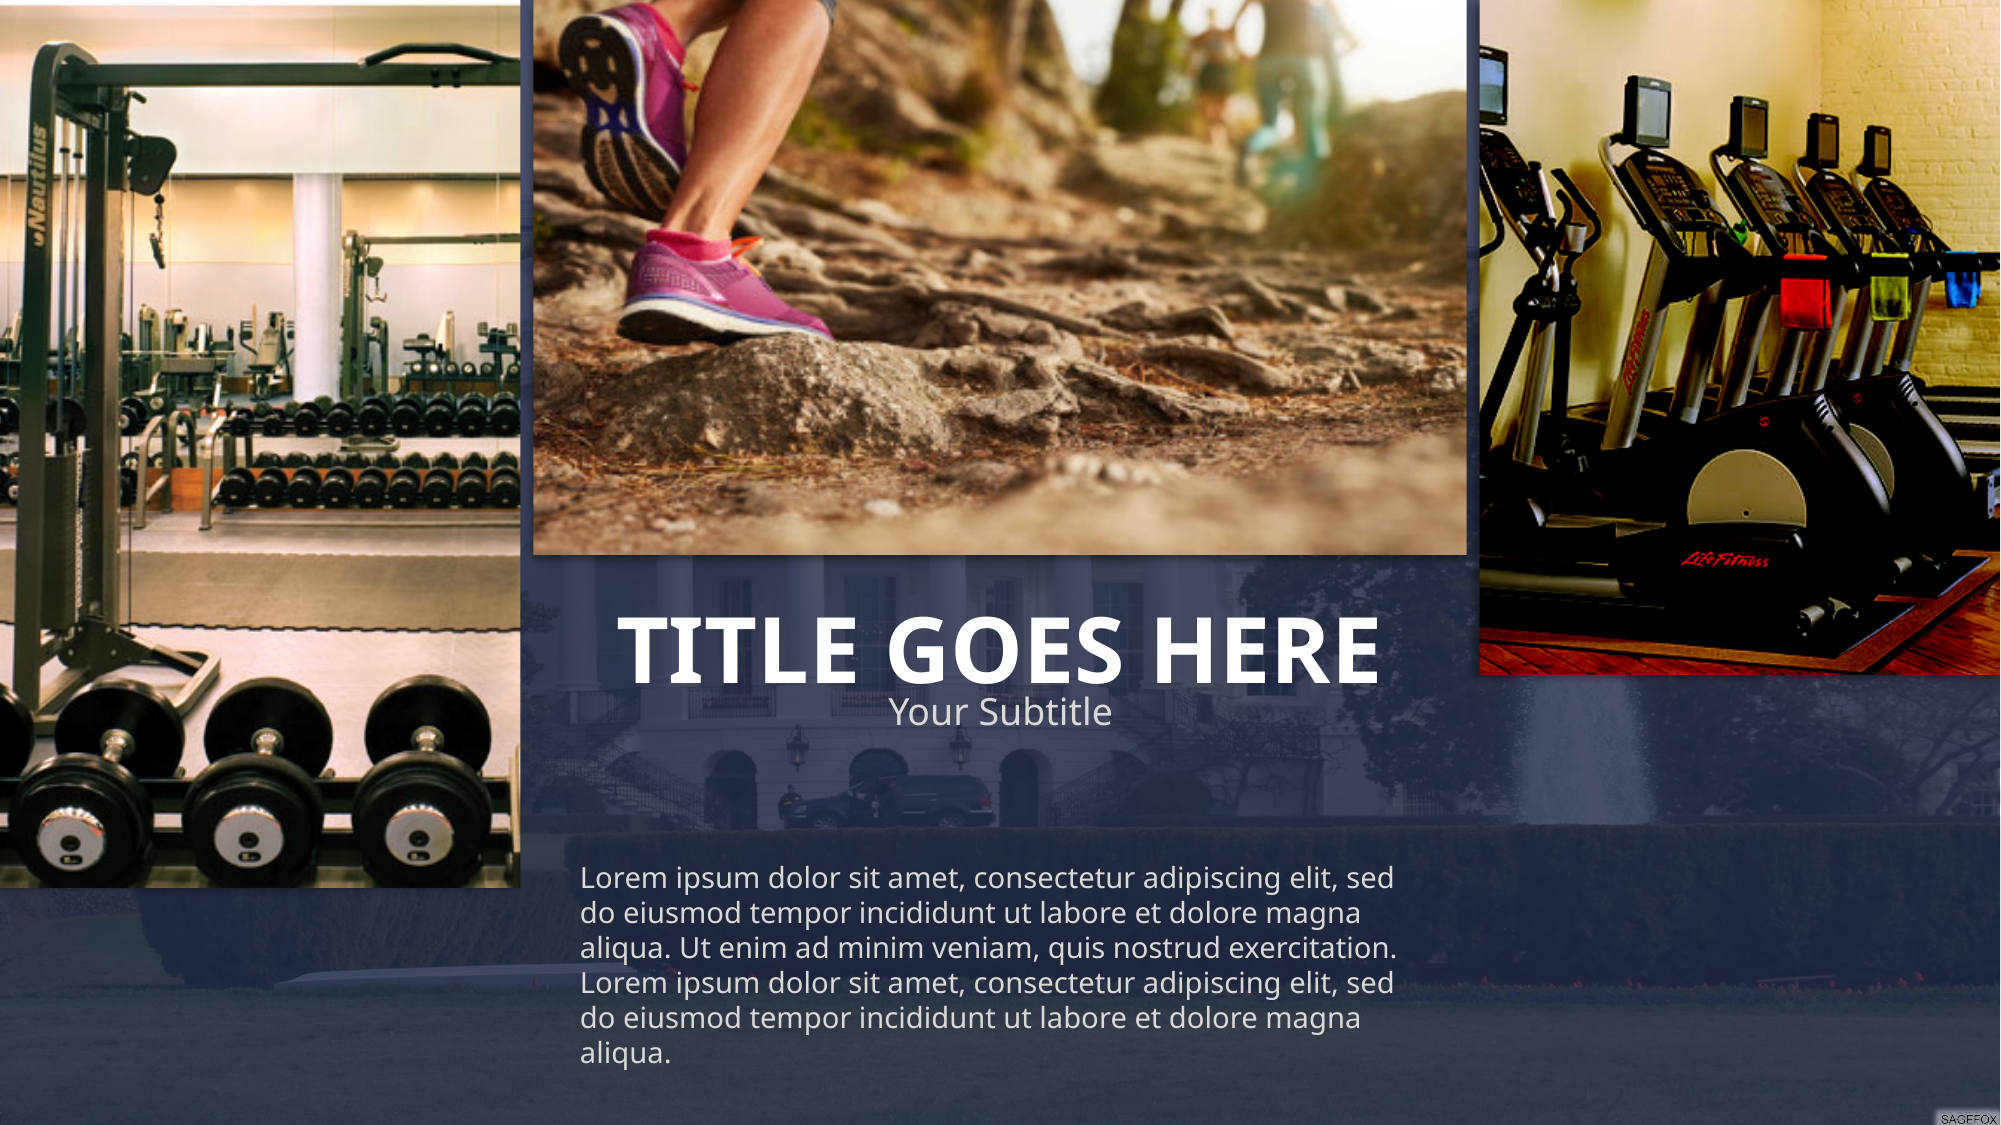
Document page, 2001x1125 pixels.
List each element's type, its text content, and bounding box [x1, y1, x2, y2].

text_box [0, 0, 521, 888]
text_box Lorem ipsum dolor sit amet, consectetur adipiscing elit, sed do eiusmod tempor incididunt ut labore et dolore magna aliqua. Ut enim ad minim veniam, quis nostrud exercitation. Lorem ipsum dolor sit amet, consectetur adipiscing elit, sed do eiusmod tempor incididunt ut labore et dolore magna aliqua. [565, 852, 1452, 1077]
text_box [532, 0, 1468, 555]
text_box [548, 584, 1452, 742]
text_box [1479, 0, 2000, 676]
picture [1938, 1114, 1999, 1125]
